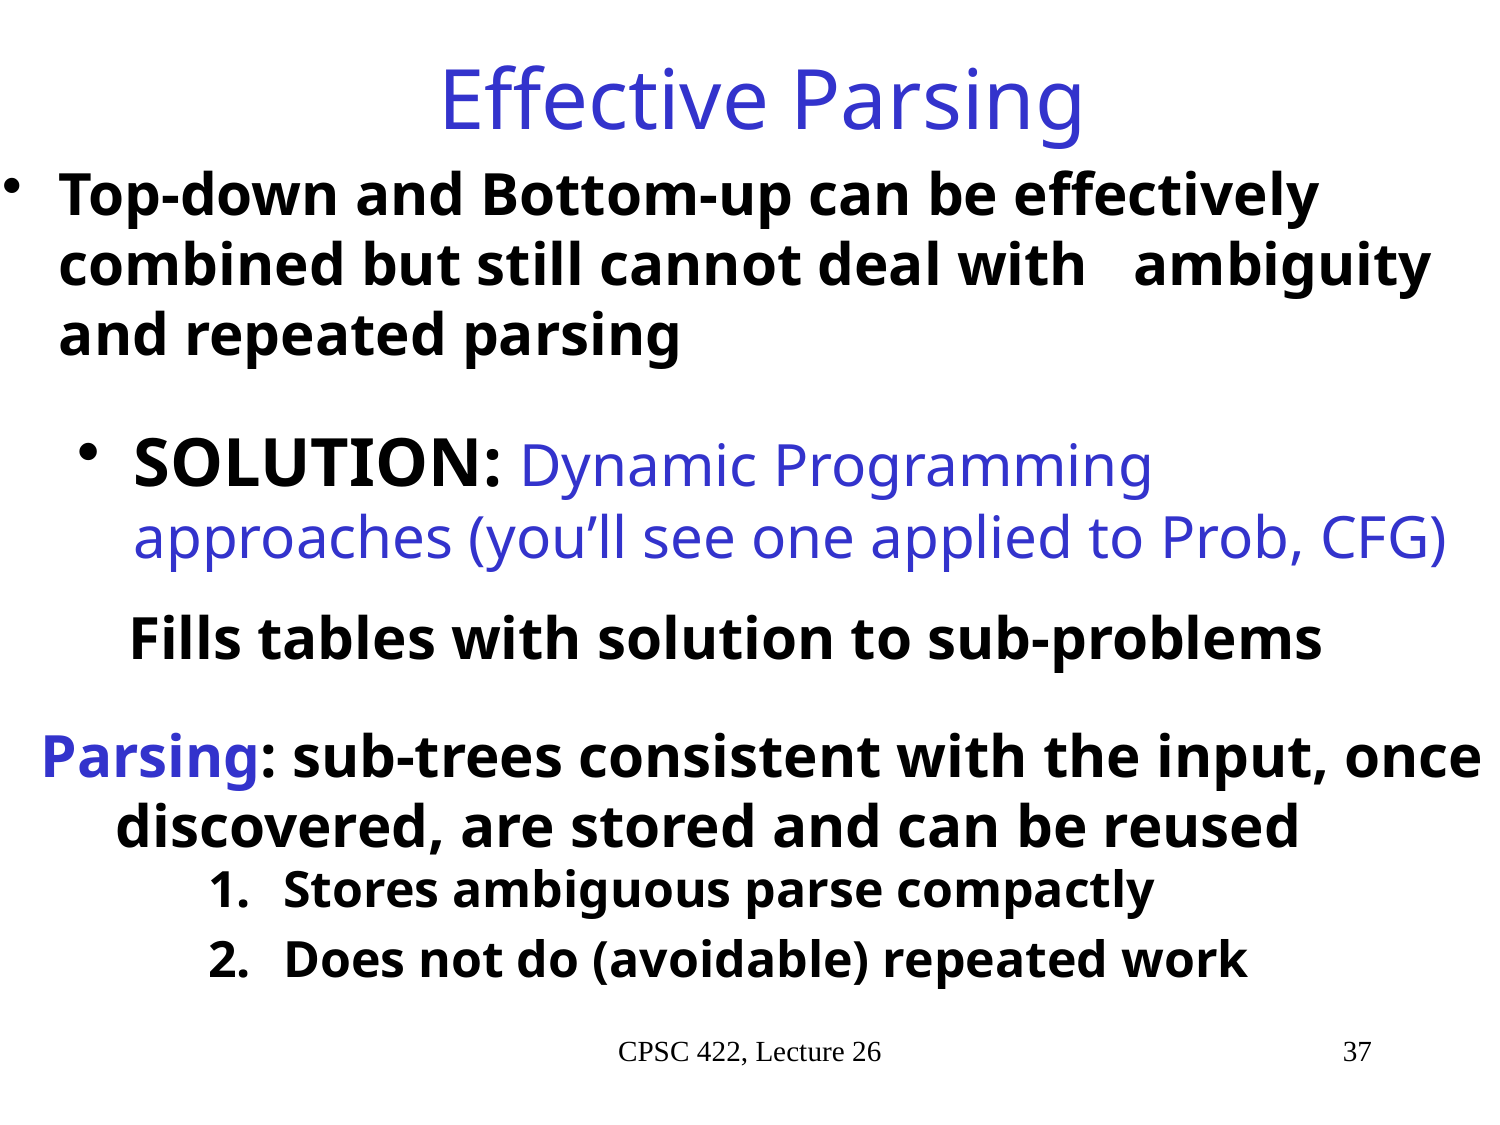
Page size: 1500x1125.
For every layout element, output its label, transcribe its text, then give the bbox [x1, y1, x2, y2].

text_box Parsing: sub-trees consistent with the input, once discovered, are stored and can be reused [0, 712, 1500, 988]
text_box Stores ambiguous parse compactly Does not do (avoidable) repeated work [118, 849, 1394, 1125]
text_box SOLUTION: Dynamic Programming approaches (you’ll see one applied to Prob, CFG) [62, 412, 1475, 593]
list Top-down and Bottom-up can be effectively combined but still cannot deal with ambiguity and repeated parsing [0, 149, 1476, 476]
title Effective Parsing [124, 2, 1401, 149]
text_box Fills tables with solution to sub-problems [38, 593, 1489, 712]
